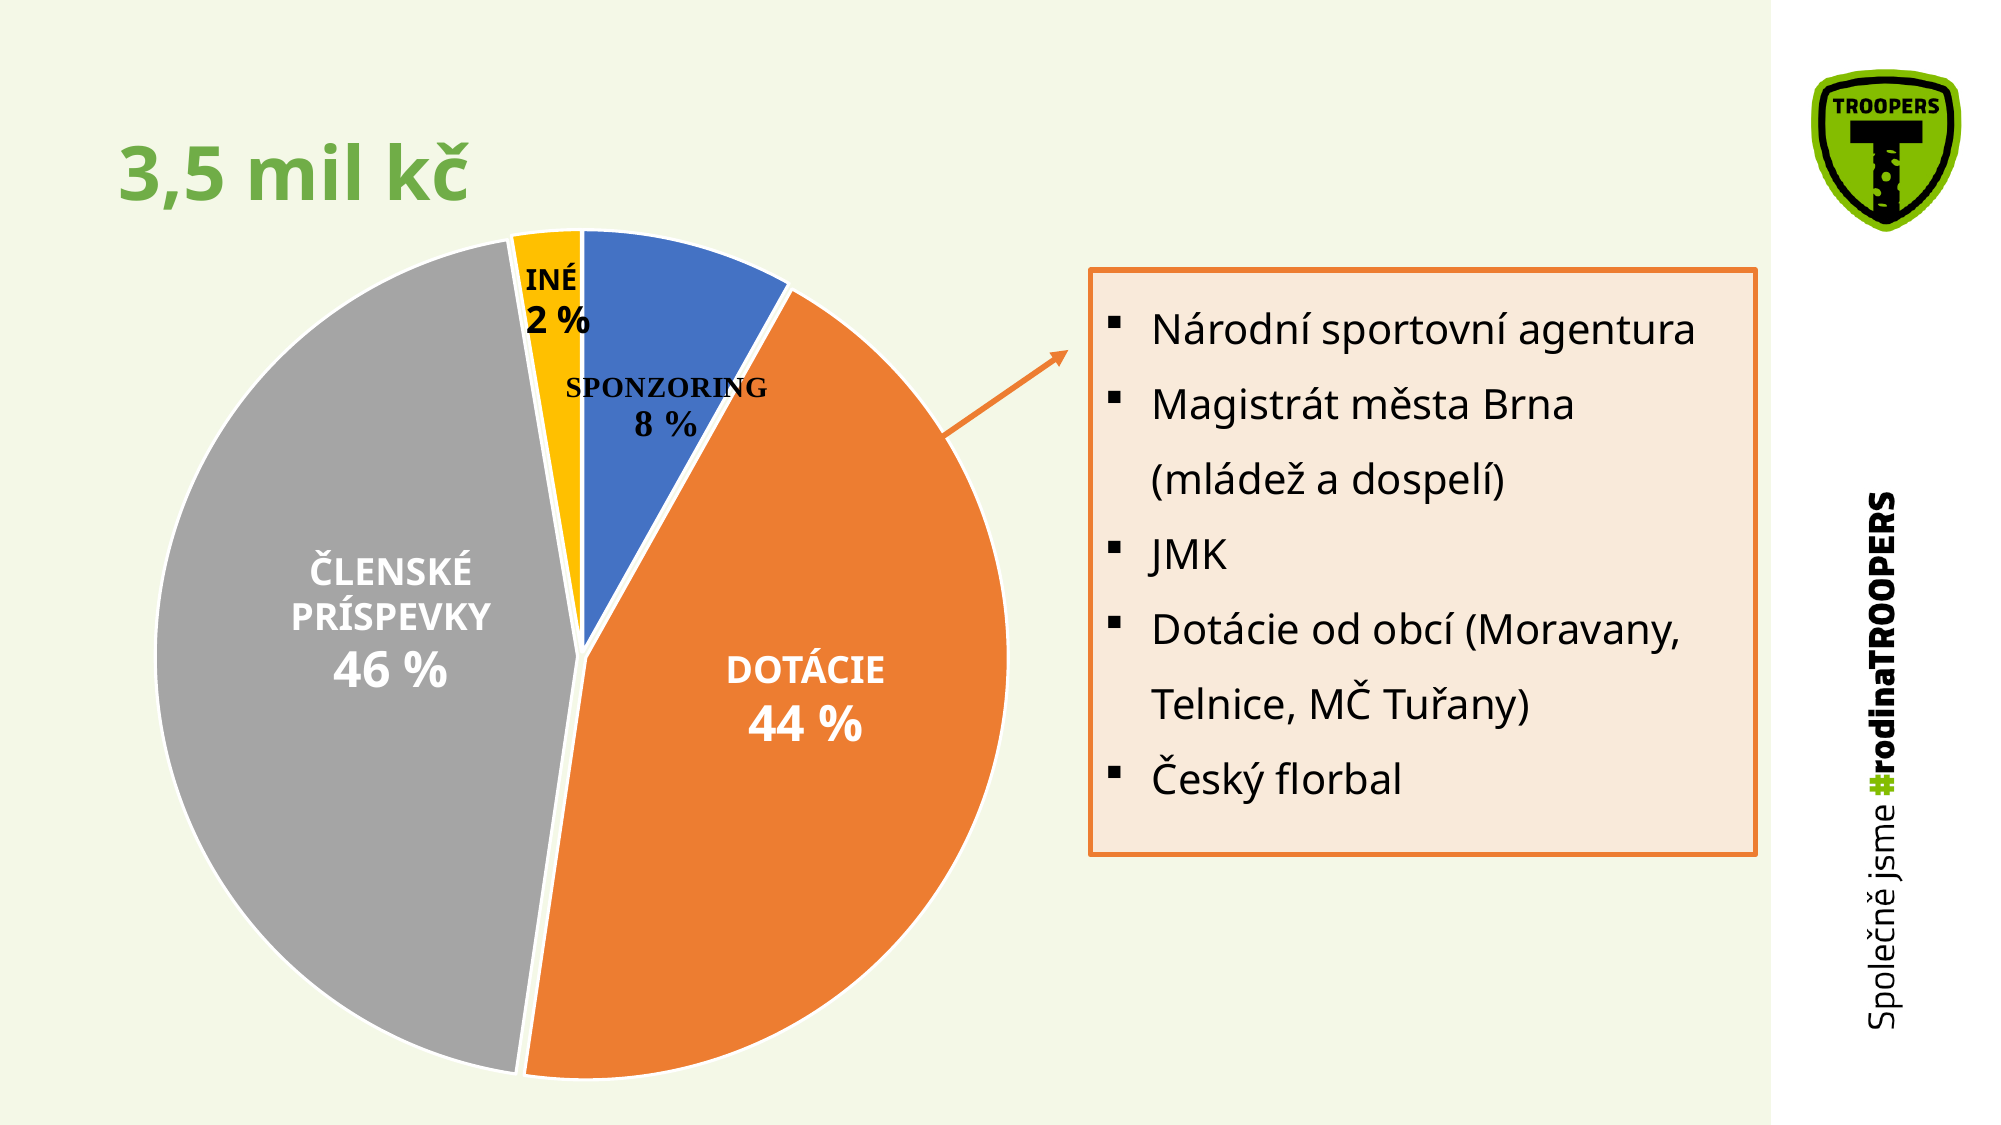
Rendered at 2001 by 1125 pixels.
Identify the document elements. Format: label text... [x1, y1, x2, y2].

text_box 3,5 mil kč [104, 117, 518, 211]
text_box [941, 349, 1069, 438]
chart [0, 211, 1249, 1101]
picture [0, 0, 2001, 1125]
text_box Národní sportovní agentura Magistrát města Brna (mládež a dospelí) JMK Dotácie od obcí (Moravany, Telnice, MČ Tuřany) Český florbal [1249, 270, 1756, 855]
